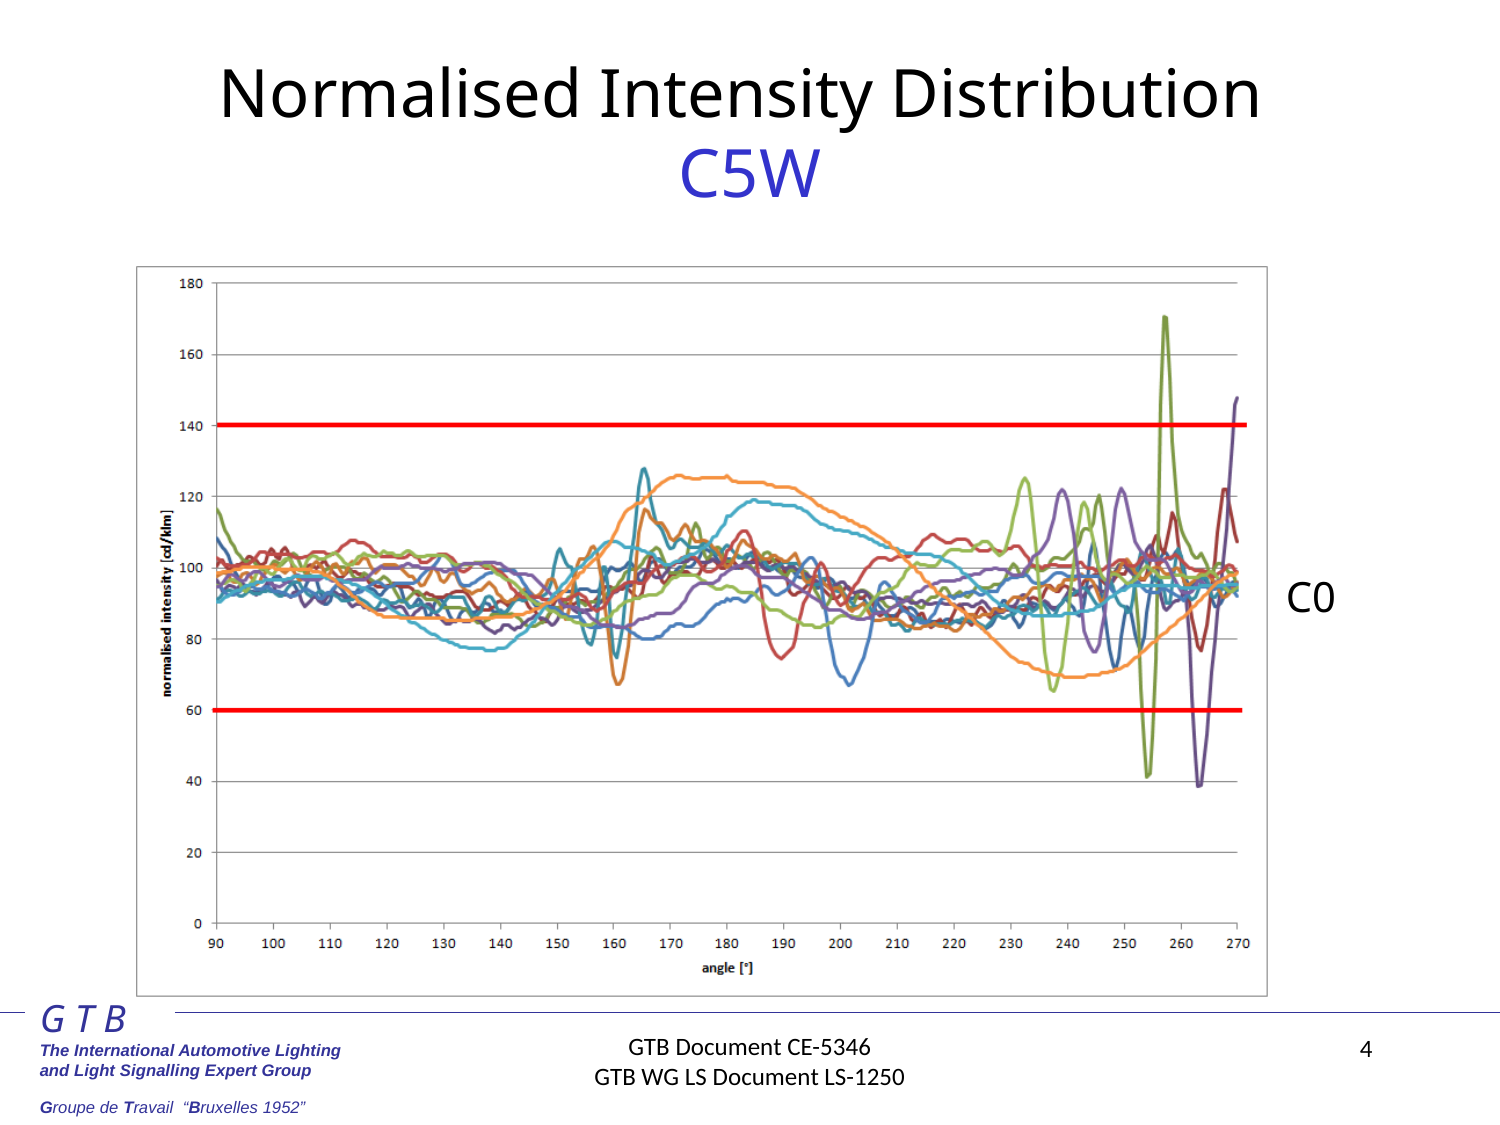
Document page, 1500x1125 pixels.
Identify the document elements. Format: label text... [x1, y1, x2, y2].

slide_number 4 [1074, 1024, 1388, 1101]
text_box C0 [1273, 563, 1352, 629]
picture [135, 264, 1269, 998]
title Normalised Intensity Distribution C5W [112, 37, 1388, 226]
footer GTB Document CE-5346 GTB WG LS Document LS-1250 [512, 1022, 988, 1099]
